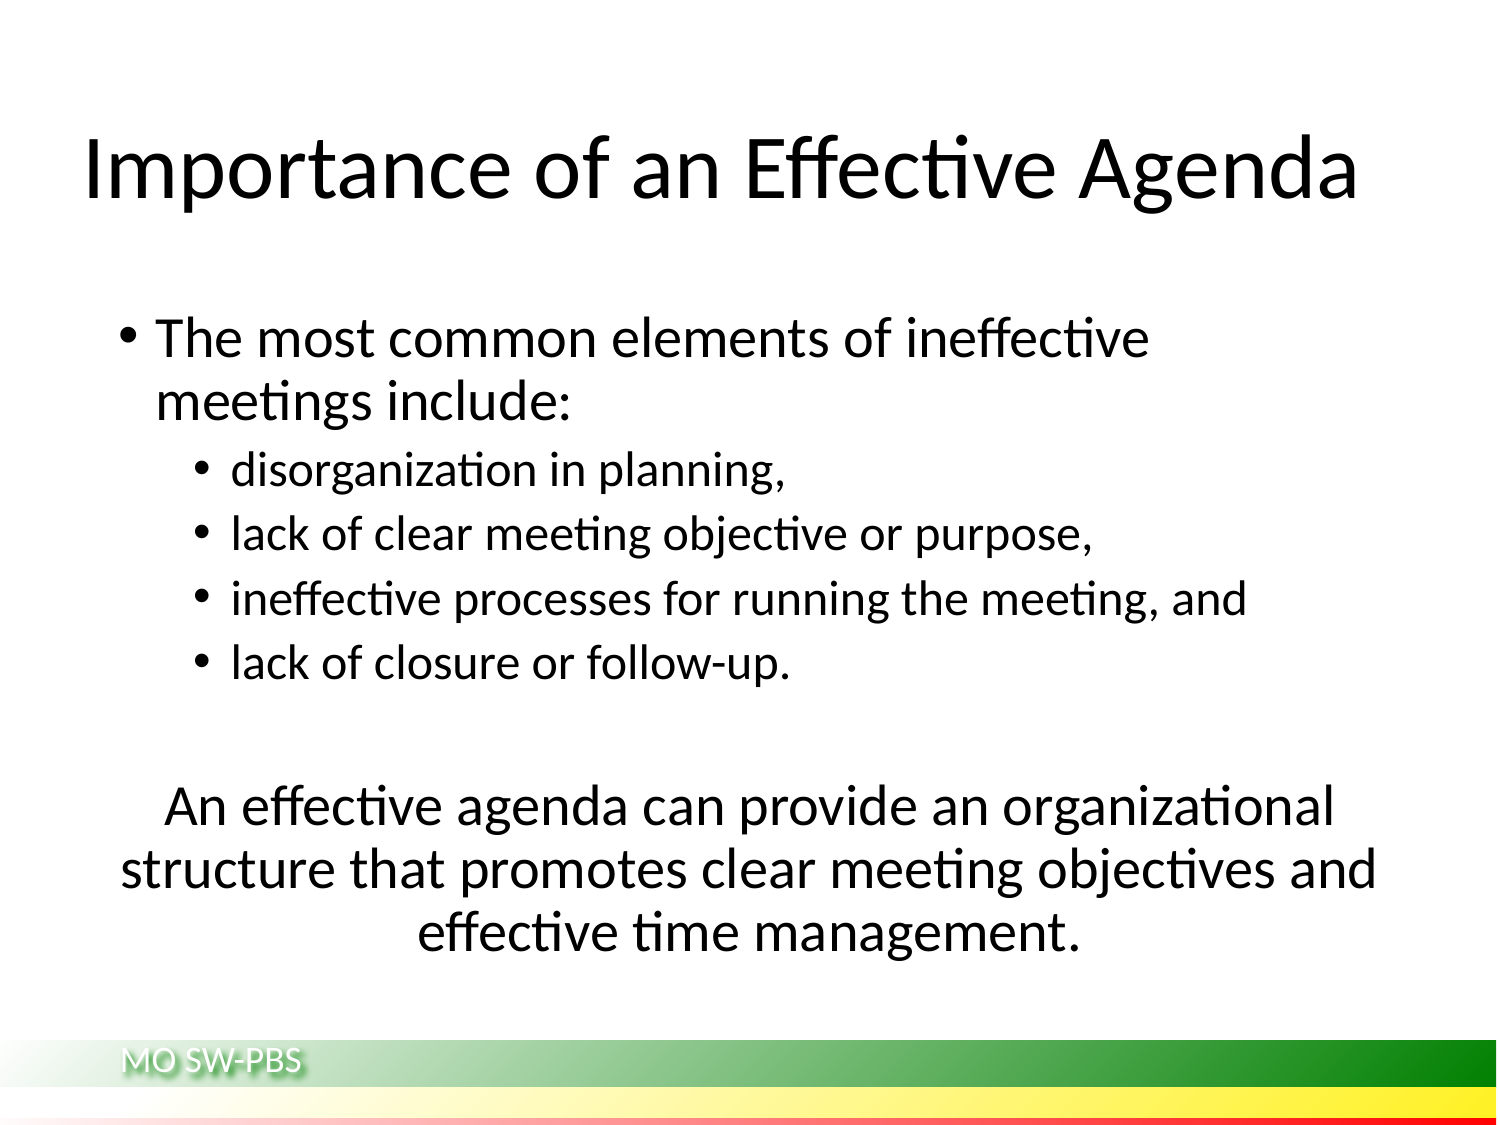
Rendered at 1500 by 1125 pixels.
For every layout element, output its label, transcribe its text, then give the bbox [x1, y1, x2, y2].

list The most common elements of ineffective meetings include: disorganization in planning, lack of clear meeting objective or purpose, ineffective processes for running the meeting, and lack of closure or follow-up. An effective agenda can provide an organizational structure that promotes clear meeting objectives and effective time management. [103, 299, 1397, 1014]
title Importance of an Effective Agenda [67, 59, 1397, 278]
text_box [0, 1027, 1497, 1125]
